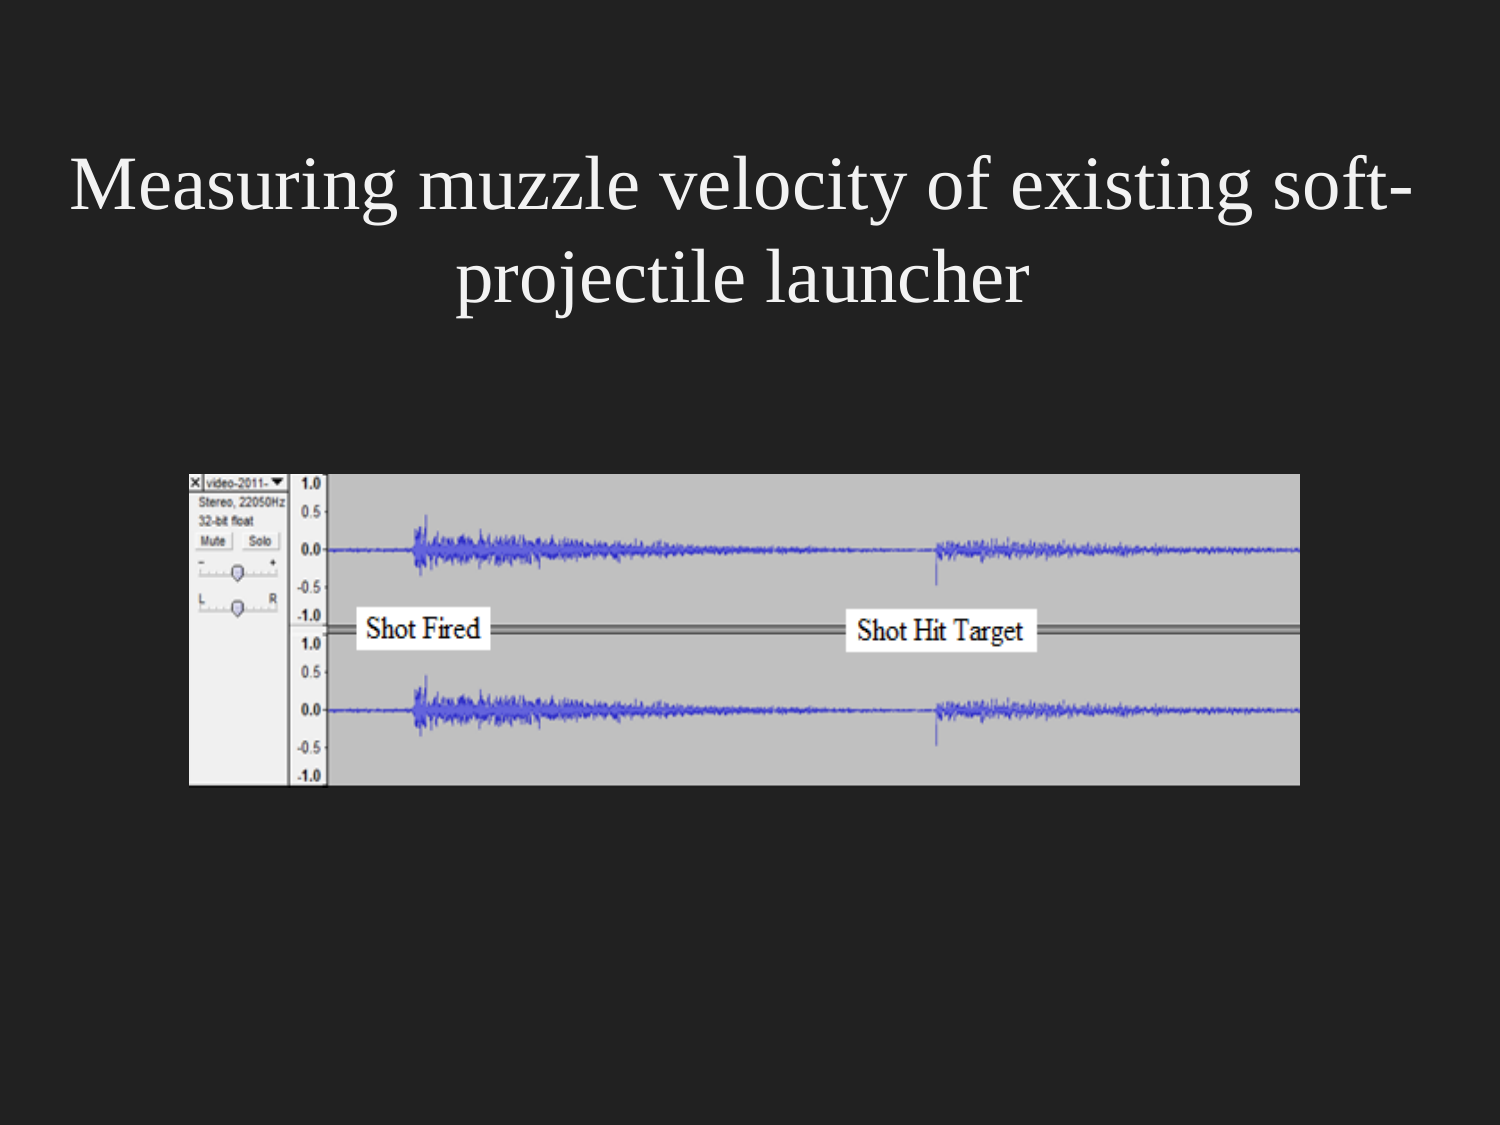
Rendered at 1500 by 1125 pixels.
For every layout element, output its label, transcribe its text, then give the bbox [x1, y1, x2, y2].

title Measuring muzzle velocity of existing soft-projectile launcher [37, 125, 1450, 325]
picture [188, 474, 1301, 788]
